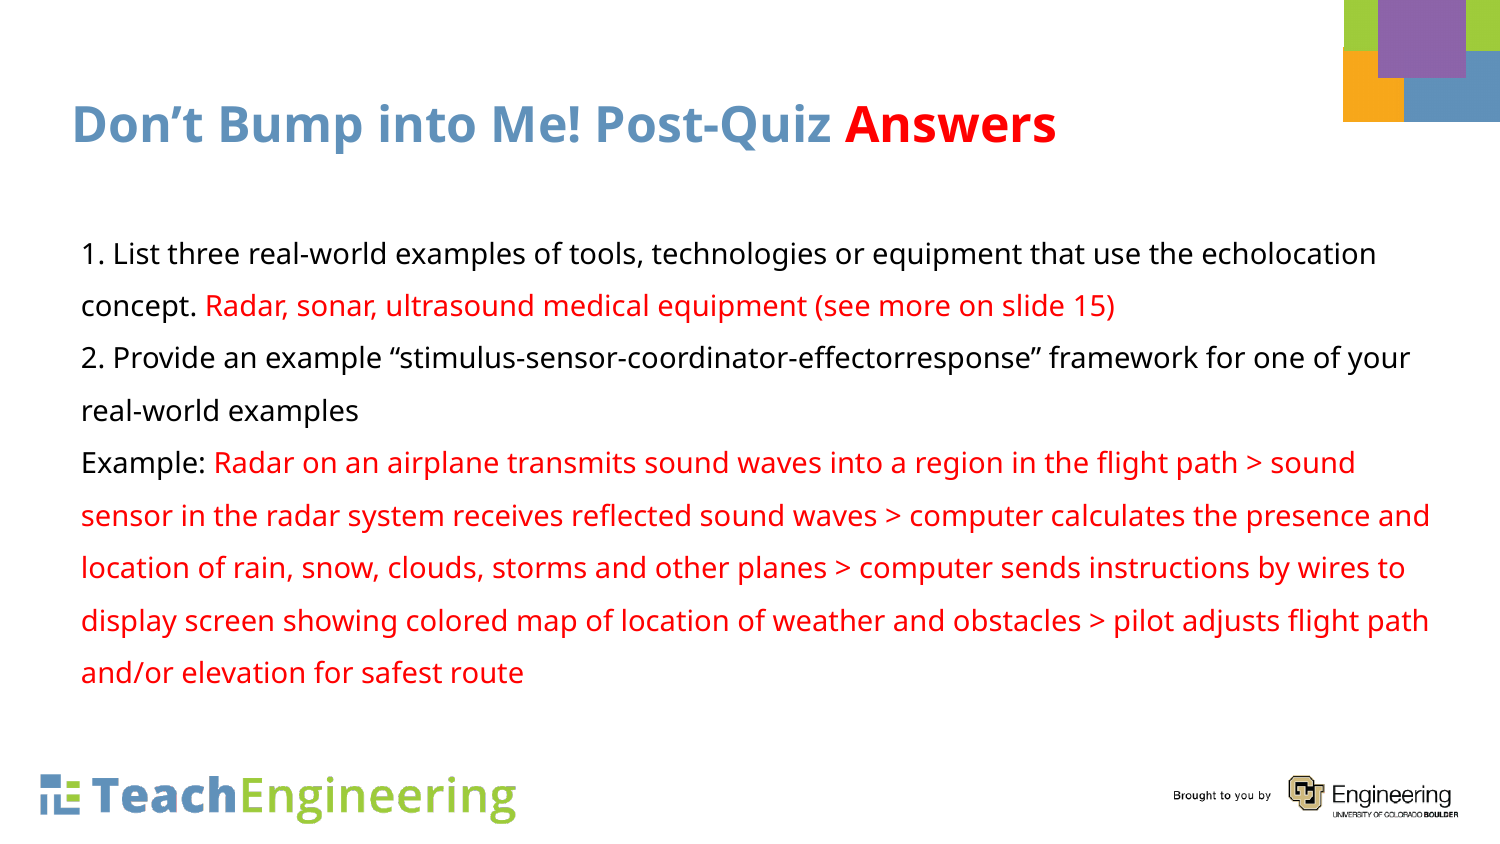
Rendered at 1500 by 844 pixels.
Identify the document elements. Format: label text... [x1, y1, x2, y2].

text_box Don’t Bump into Me! Post-Quiz Answers [51, 84, 1078, 160]
picture [24, 762, 1476, 830]
picture [1343, 0, 1500, 122]
title 1. List three real-world examples of tools, technologies or equipment that use the echolocation concept. Radar, sonar, ultrasound medical equipment (see more on slide 15) 2. Provide an example “stimulus-sensor-coordinator-effectorresponse” framework for one of your real-world examples Example: Radar on an airplane transmits sound waves into a region in the flight path > sound sensor in the radar system receives reflected sound waves > computer calculates the presence and location of rain, snow, clouds, storms and other planes > computer sends instructions by wires to display screen showing colored map of location of weather and obstacles > pilot adjusts flight path and/or elevation for safest route [65, 202, 1449, 731]
